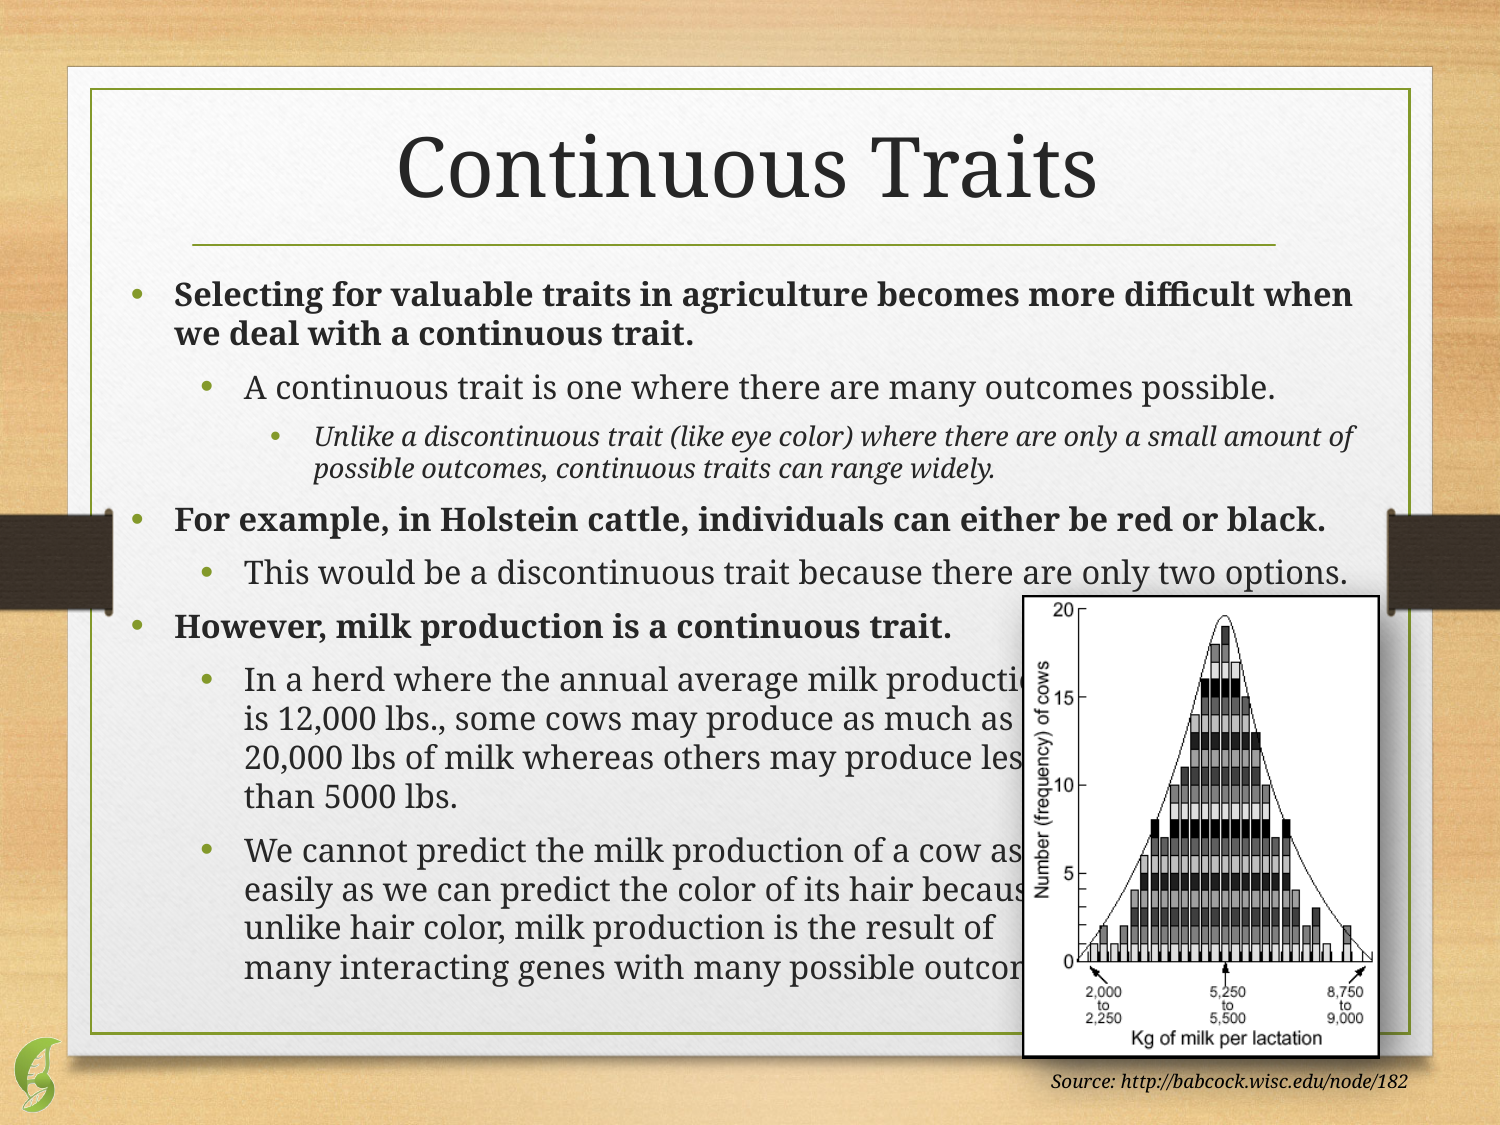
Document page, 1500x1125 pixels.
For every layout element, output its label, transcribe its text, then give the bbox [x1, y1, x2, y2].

list Selecting for valuable traits in agriculture becomes more difficult when we deal with a continuous trait. A continuous trait is one where there are many outcomes possible. Unlike a discontinuous trait (like eye color) where there are only a small amount of possible outcomes, continuous traits can range widely. For example, in Holstein cattle, individuals can either be red or black. This would be a discontinuous trait because there are only two options. However, milk production is a continuous trait. In a herd where the annual average milk production is 12,000 lbs., some cows may produce as much as 20,000 lbs of milk whereas others may produce less than 5000 lbs. We cannot predict the milk production of a cow as easily as we can predict the color of its hair because unlike hair color, milk production is the result of many interacting genes with many possible outcomes. [115, 266, 1380, 1019]
title Continuous Traits [115, 106, 1380, 223]
picture [0, 0, 1500, 1125]
text_box Source: http://babcock.wisc.edu/node/182 [1036, 1062, 1424, 1100]
